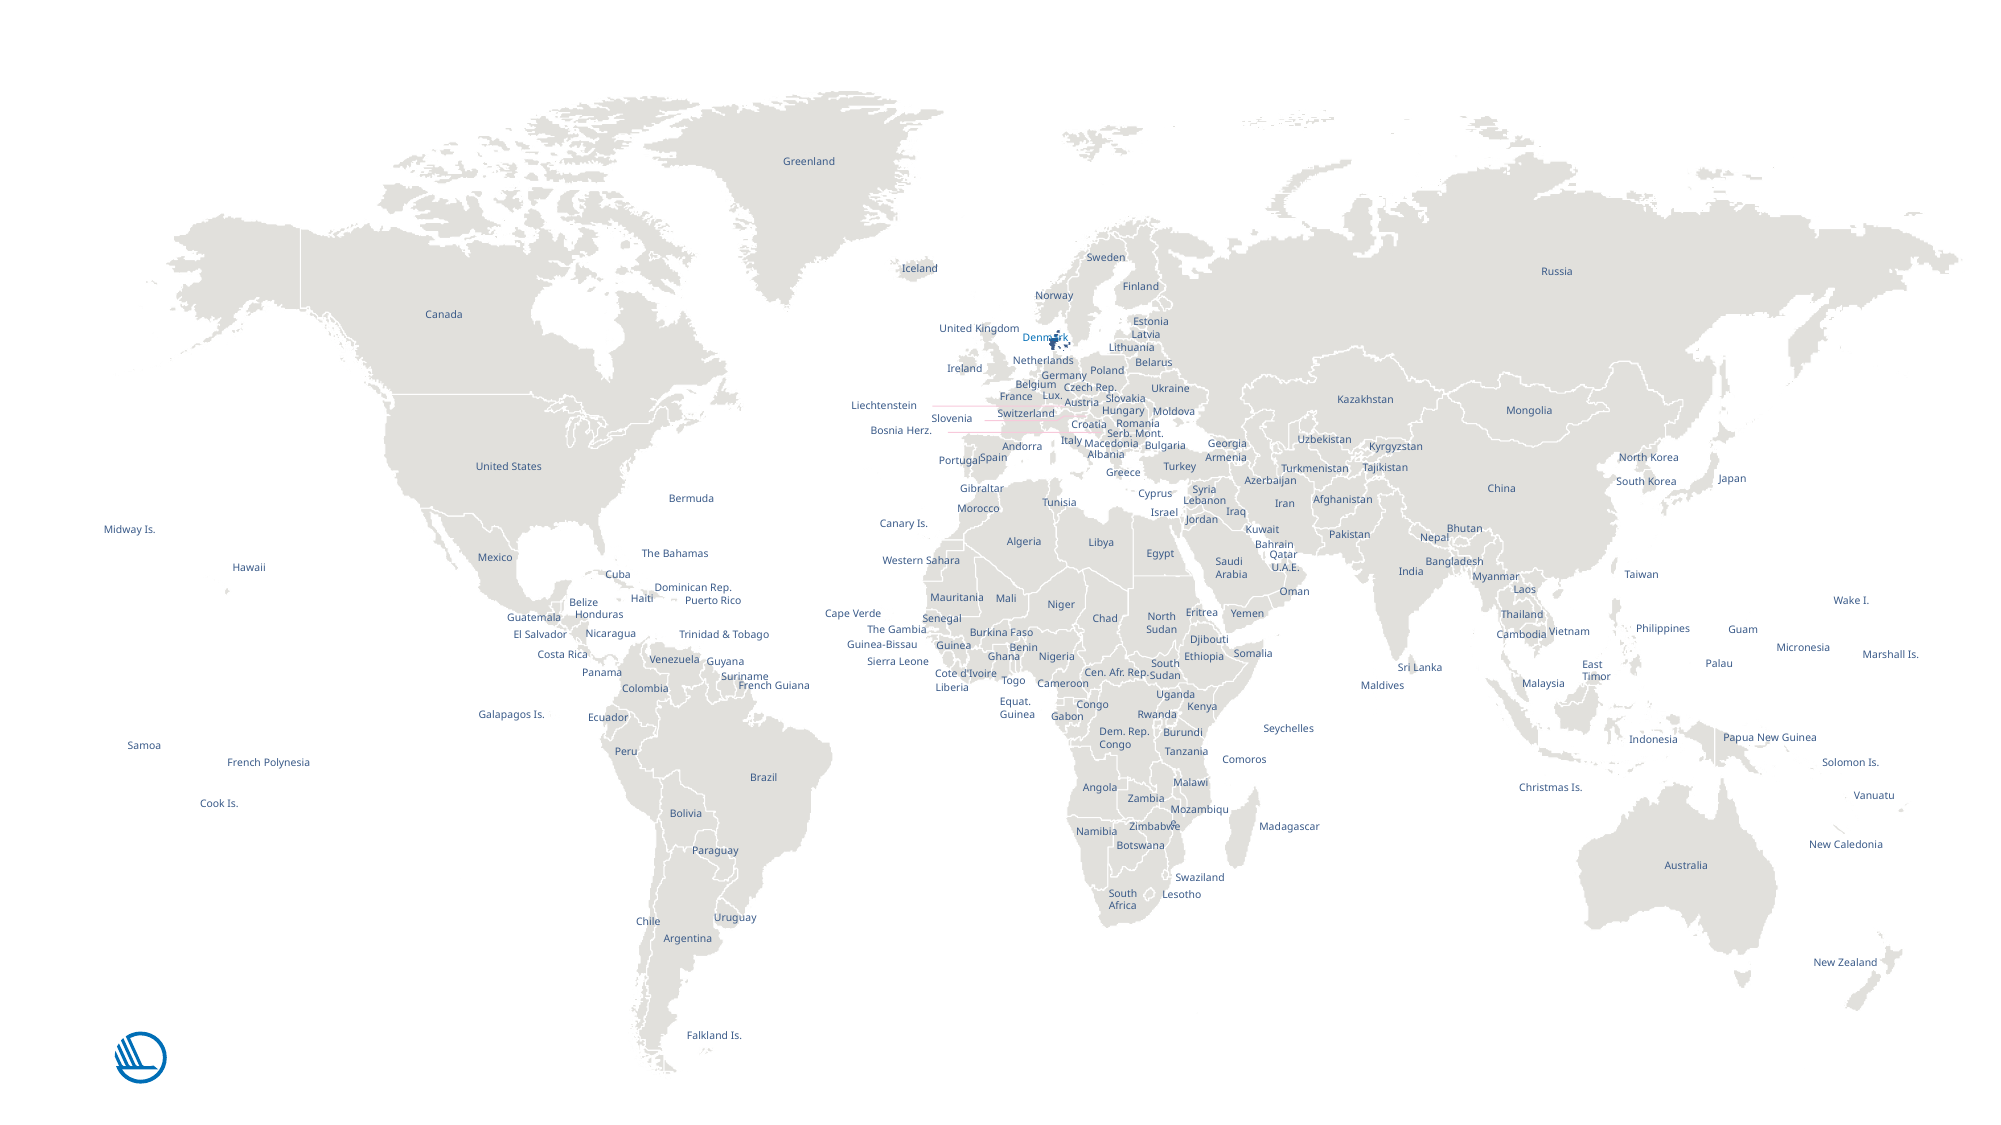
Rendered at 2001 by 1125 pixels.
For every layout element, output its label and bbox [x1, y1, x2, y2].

text_box [113, 90, 1965, 1080]
text_box [106, 155, 1916, 1043]
